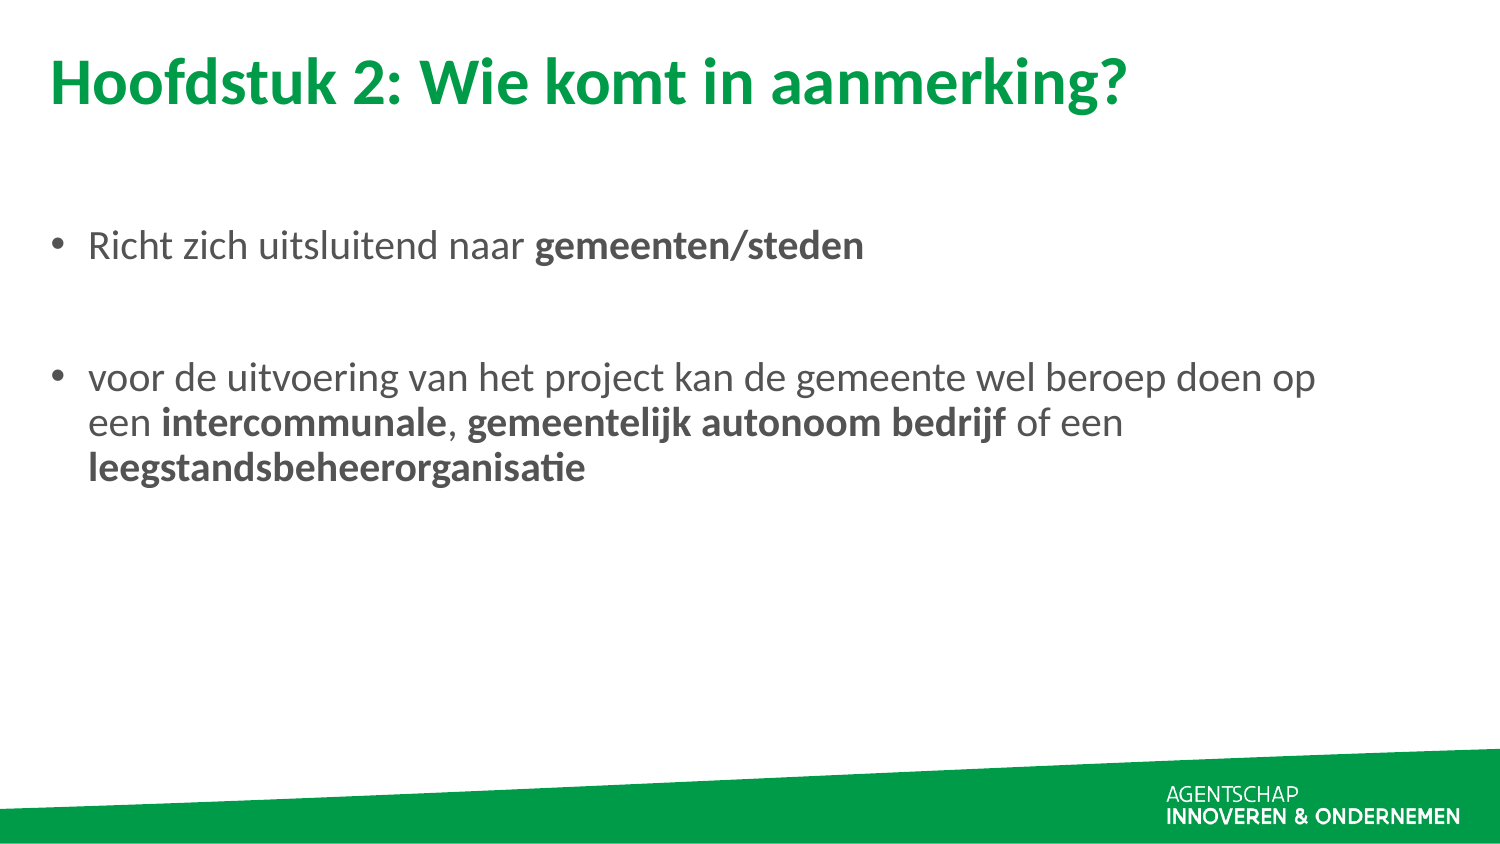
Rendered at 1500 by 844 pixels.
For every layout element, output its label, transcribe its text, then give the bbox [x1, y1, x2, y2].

list Richt zich uitsluitend naar gemeenten/steden voor de uitvoering van het project kan de gemeente wel beroep doen op een intercommunale, gemeentelijk autonoom bedrijf of een leegstandsbeheerorganisatie [50, 223, 1363, 702]
picture [1165, 781, 1495, 832]
title Hoofdstuk 2: Wie komt in aanmerking? [50, 47, 1453, 125]
